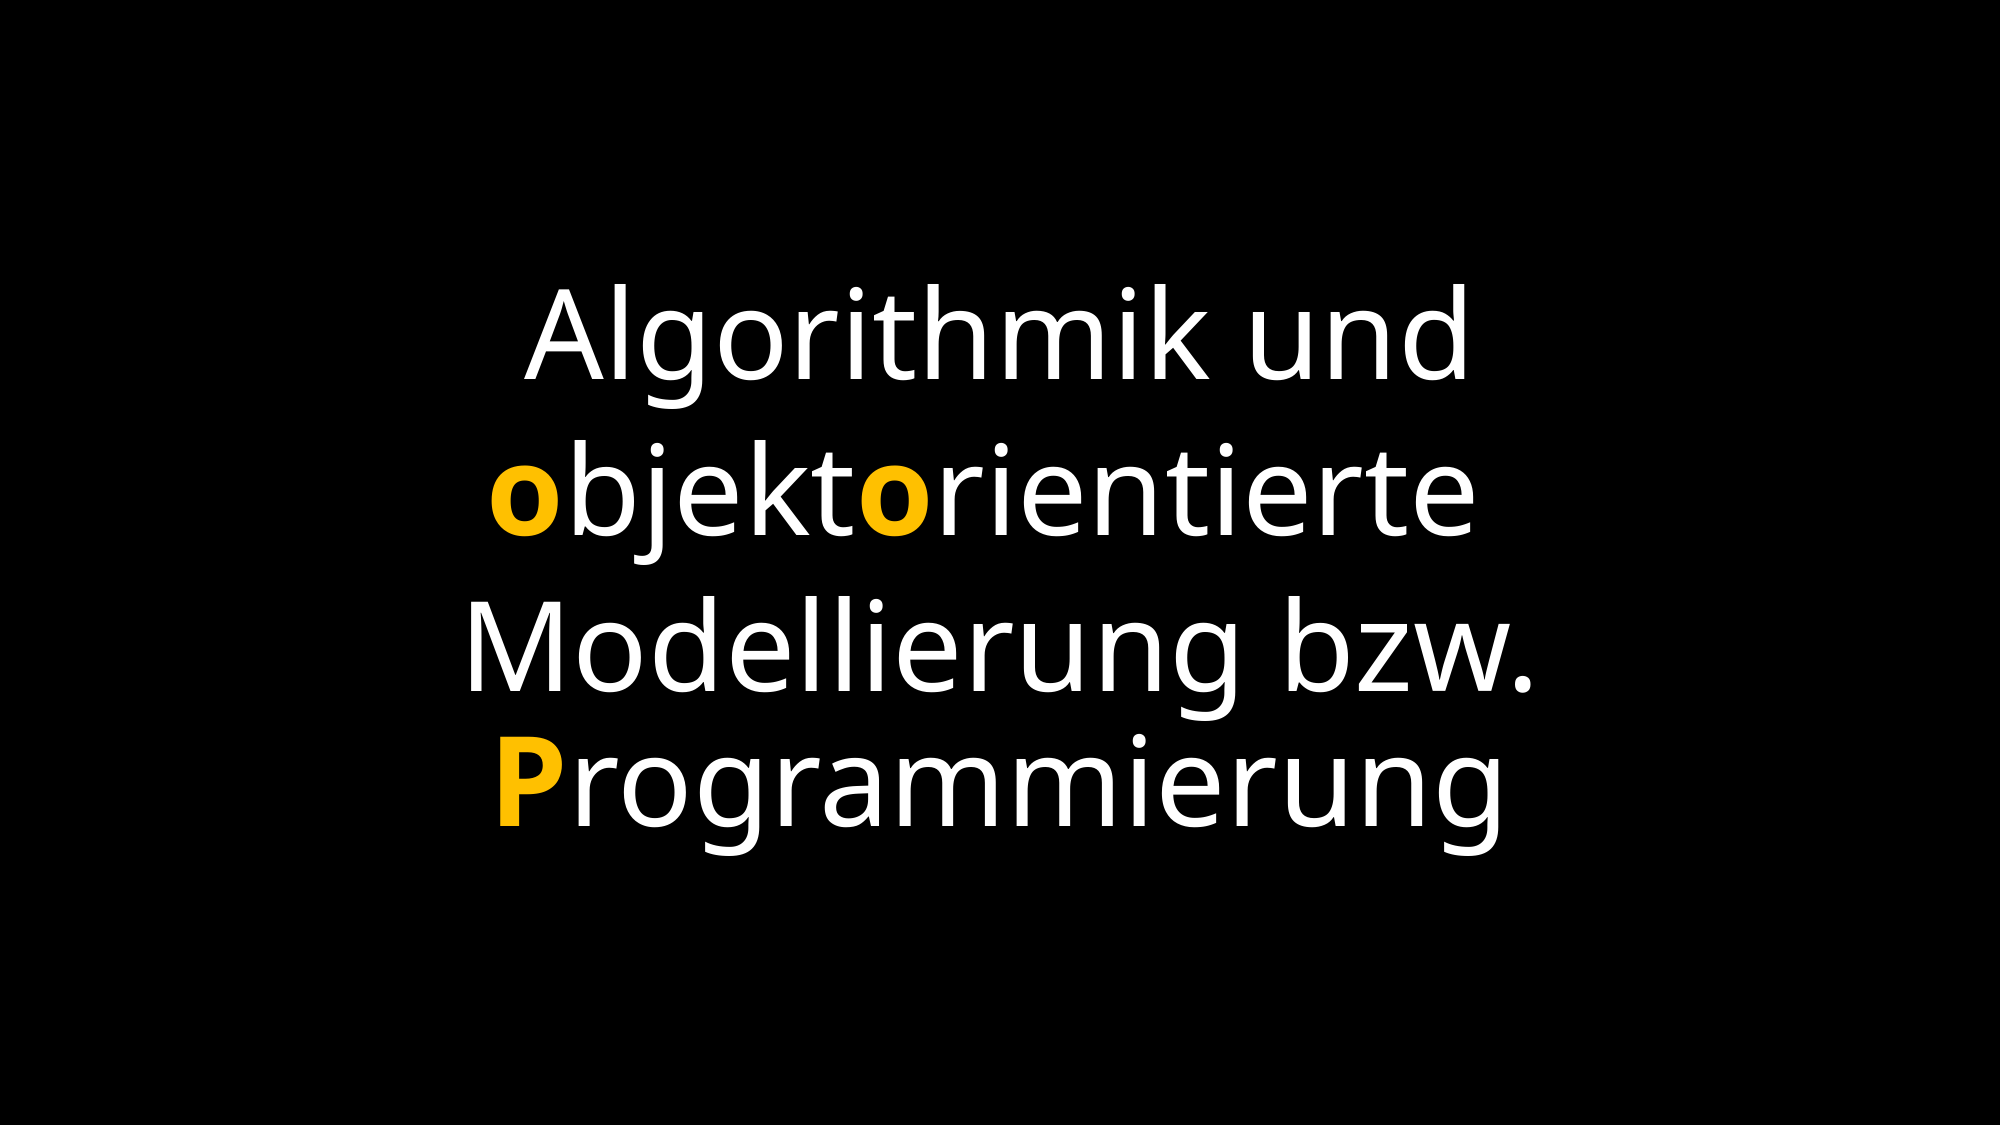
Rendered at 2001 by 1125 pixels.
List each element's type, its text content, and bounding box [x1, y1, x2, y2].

list Algorithmik und objektorientierte Modellierung bzw. Programmierung [22, 167, 1978, 957]
